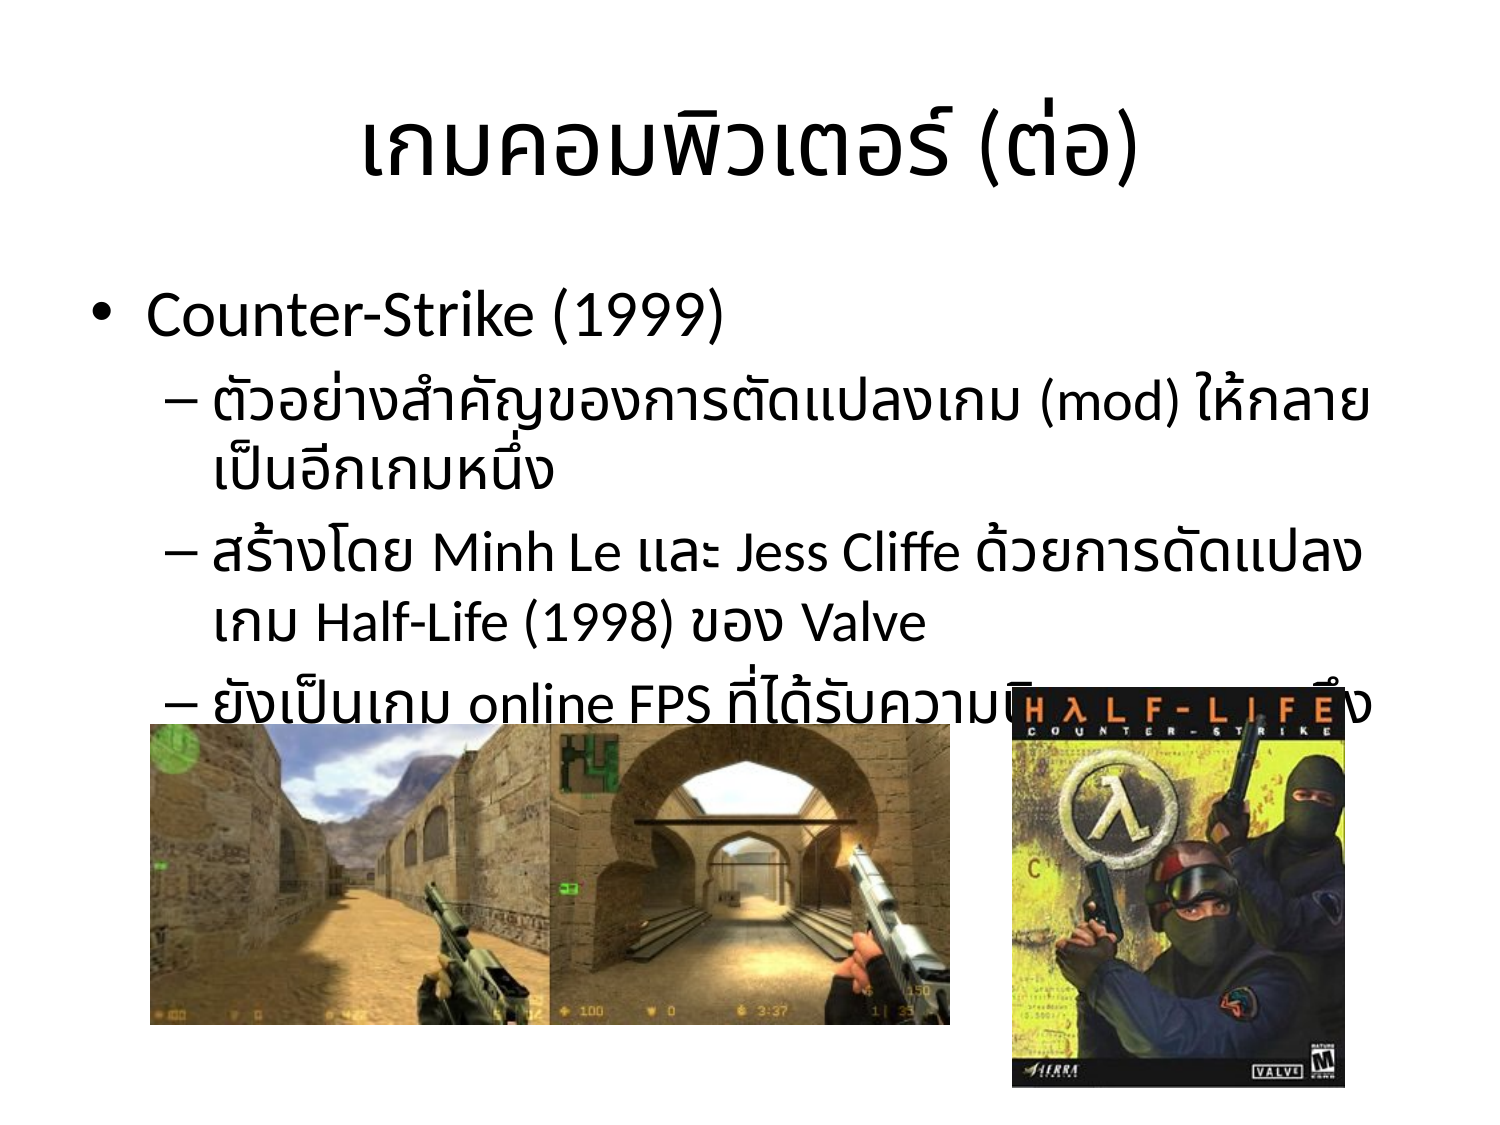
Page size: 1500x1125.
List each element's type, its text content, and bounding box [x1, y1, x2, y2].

list Counter-Strike (1999) ตัวอย่างสำคัญของการตัดแปลงเกม (mod) ให้กลายเป็นอีกเกมหนึ่ง สร้างโดย Minh Le และ Jess Cliffe ด้วยการดัดแปลงเกม Half-Life (1998) ของ Valve ยังเป็นเกม online FPS ที่ได้รับความนิยมสูงสุดจนถึงทุกวันนี้ [75, 262, 1425, 1005]
title เกมคอมพิวเตอร์ (ต่อ) [75, 45, 1425, 233]
picture [149, 724, 951, 1026]
picture [1012, 687, 1345, 1088]
